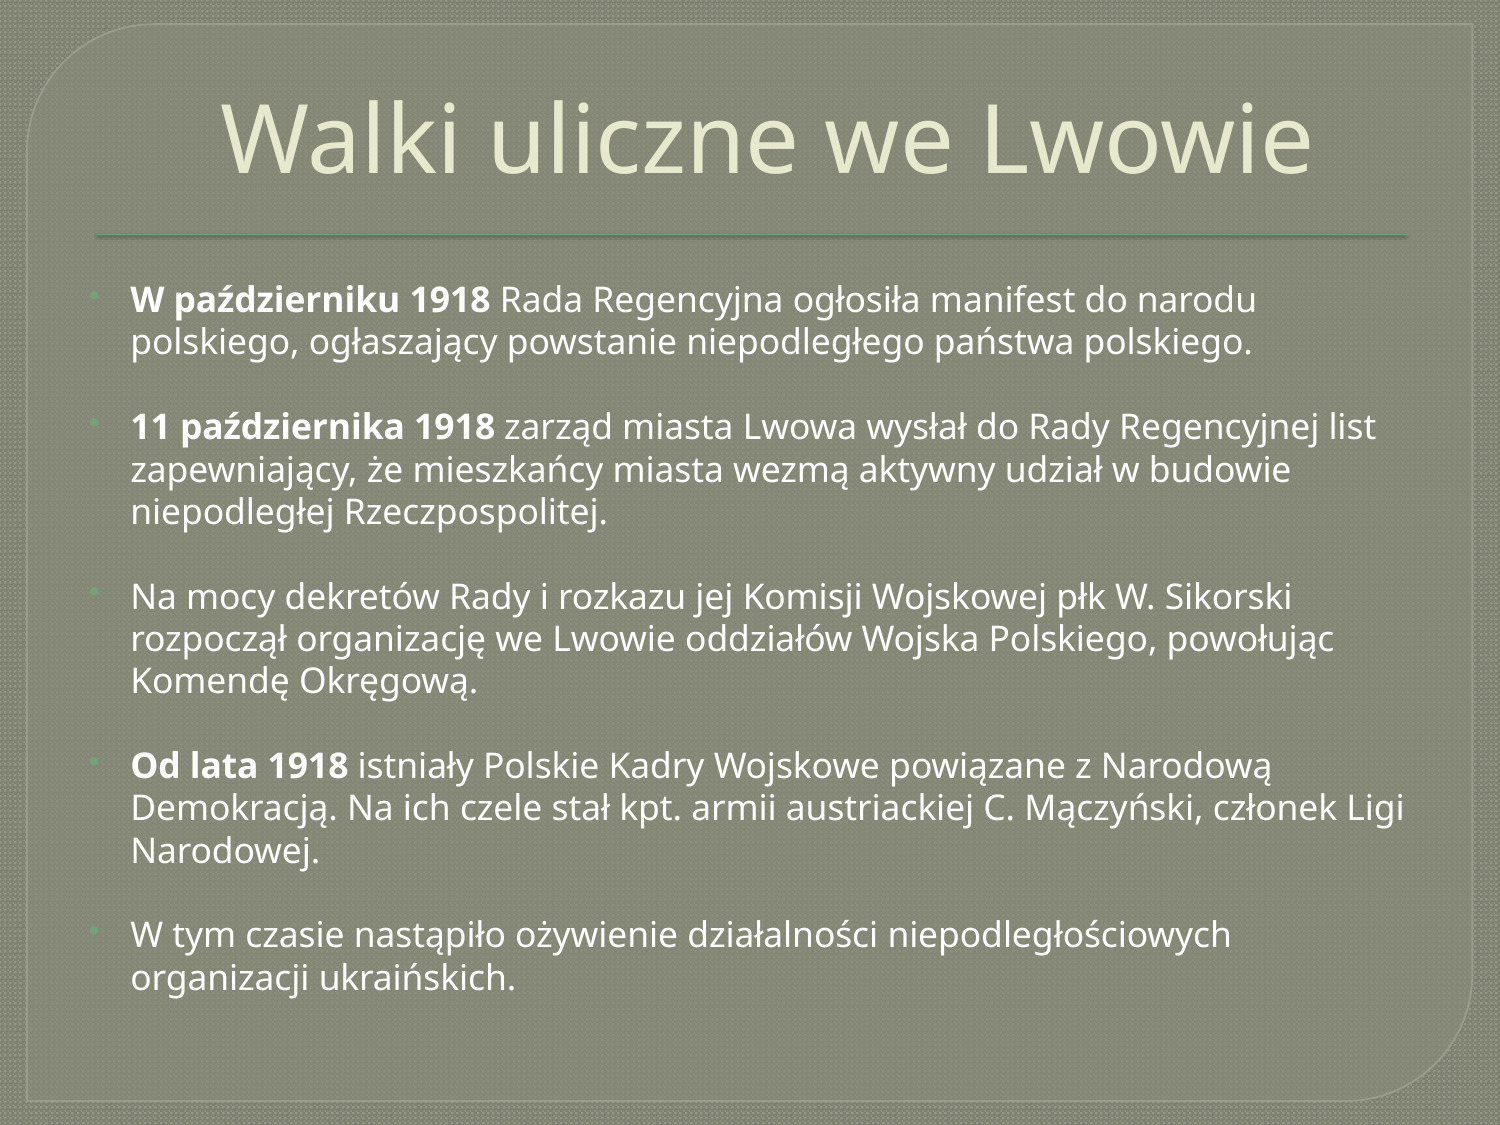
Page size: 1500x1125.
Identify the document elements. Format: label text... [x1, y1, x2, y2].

list W październiku 1918 Rada Regencyjna ogłosiła manifest do narodu polskiego, ogłaszający powstanie niepodległego państwa polskiego. 11 października 1918 zarząd miasta Lwowa wysłał do Rady Regencyjnej list zapewniający, że mieszkańcy miasta wezmą aktywny udział w budowie niepodległej Rzeczpospolitej. Na mocy dekretów Rady i rozkazu jej Komisji Wojskowej płk W. Sikorski rozpoczął organizację we Lwowie oddziałów Wojska Polskiego, powołując Komendę Okręgową. Od lata 1918 istniały Polskie Kadry Wojskowe powiązane z Narodową Demokracją. Na ich czele stał kpt. armii austriackiej C. Mączyński, członek Ligi Narodowej. W tym czasie nastąpiło ożywienie działalności niepodległościowych organizacji ukraińskich. [75, 270, 1425, 1013]
title Walki uliczne we Lwowie [88, 0, 1439, 200]
